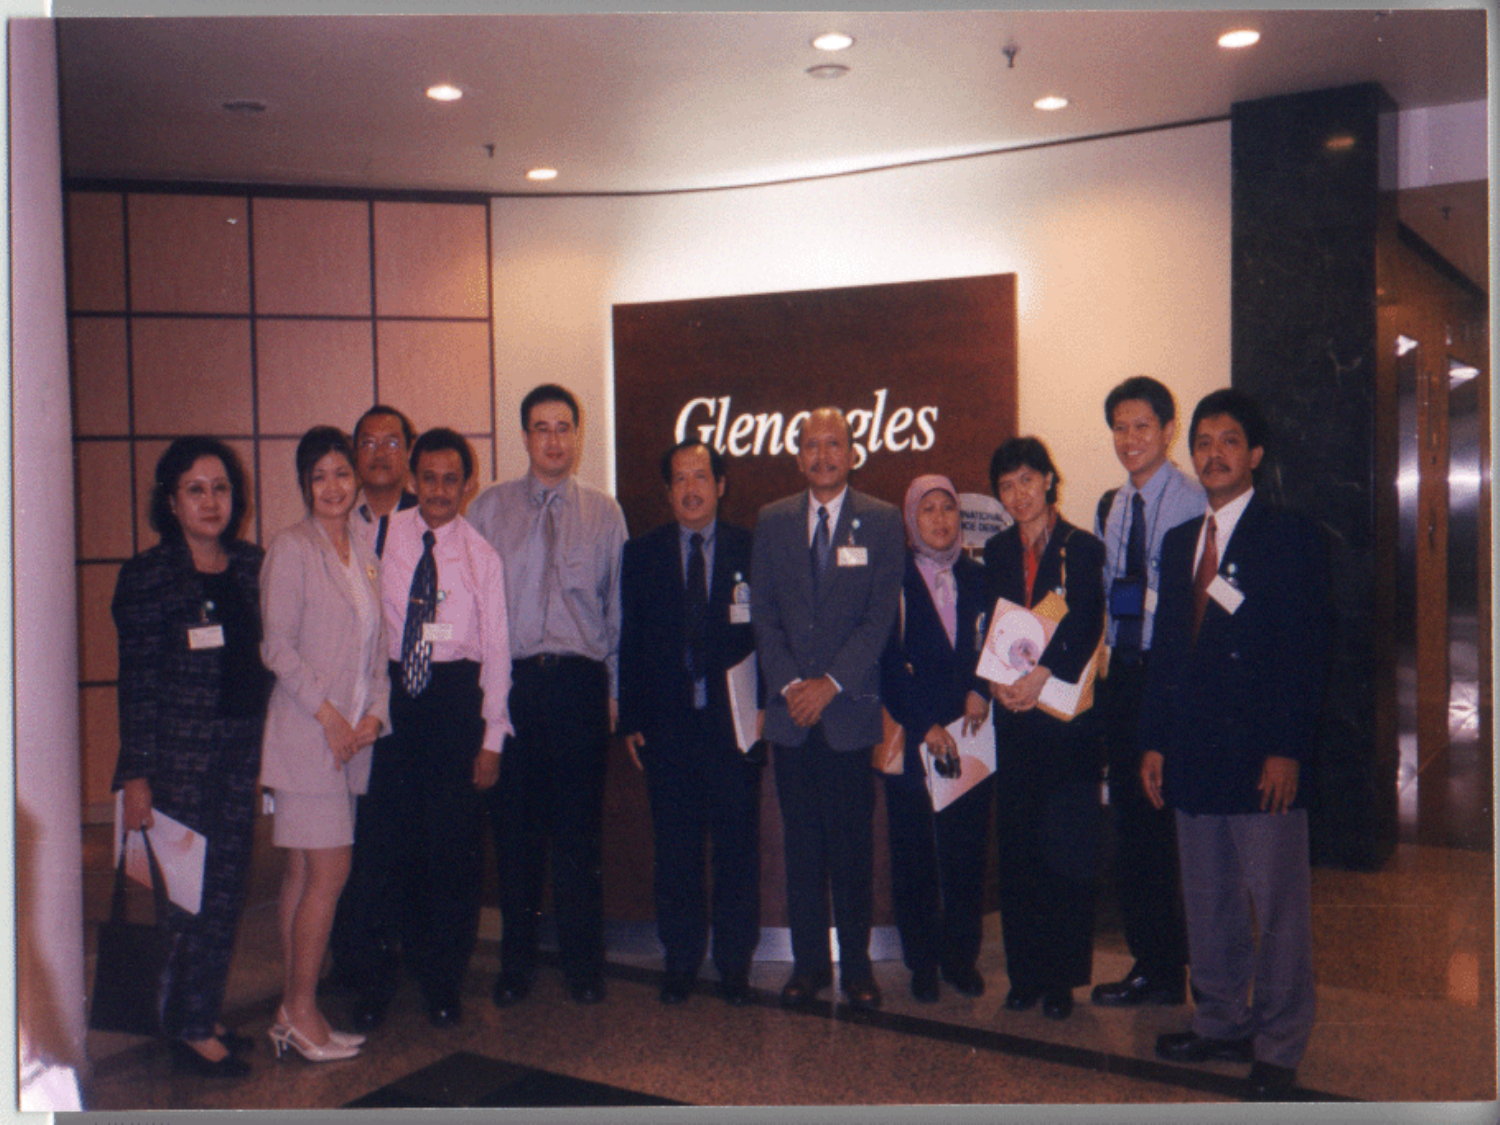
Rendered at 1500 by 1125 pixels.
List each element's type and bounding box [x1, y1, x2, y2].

list [0, 0, 1500, 1125]
